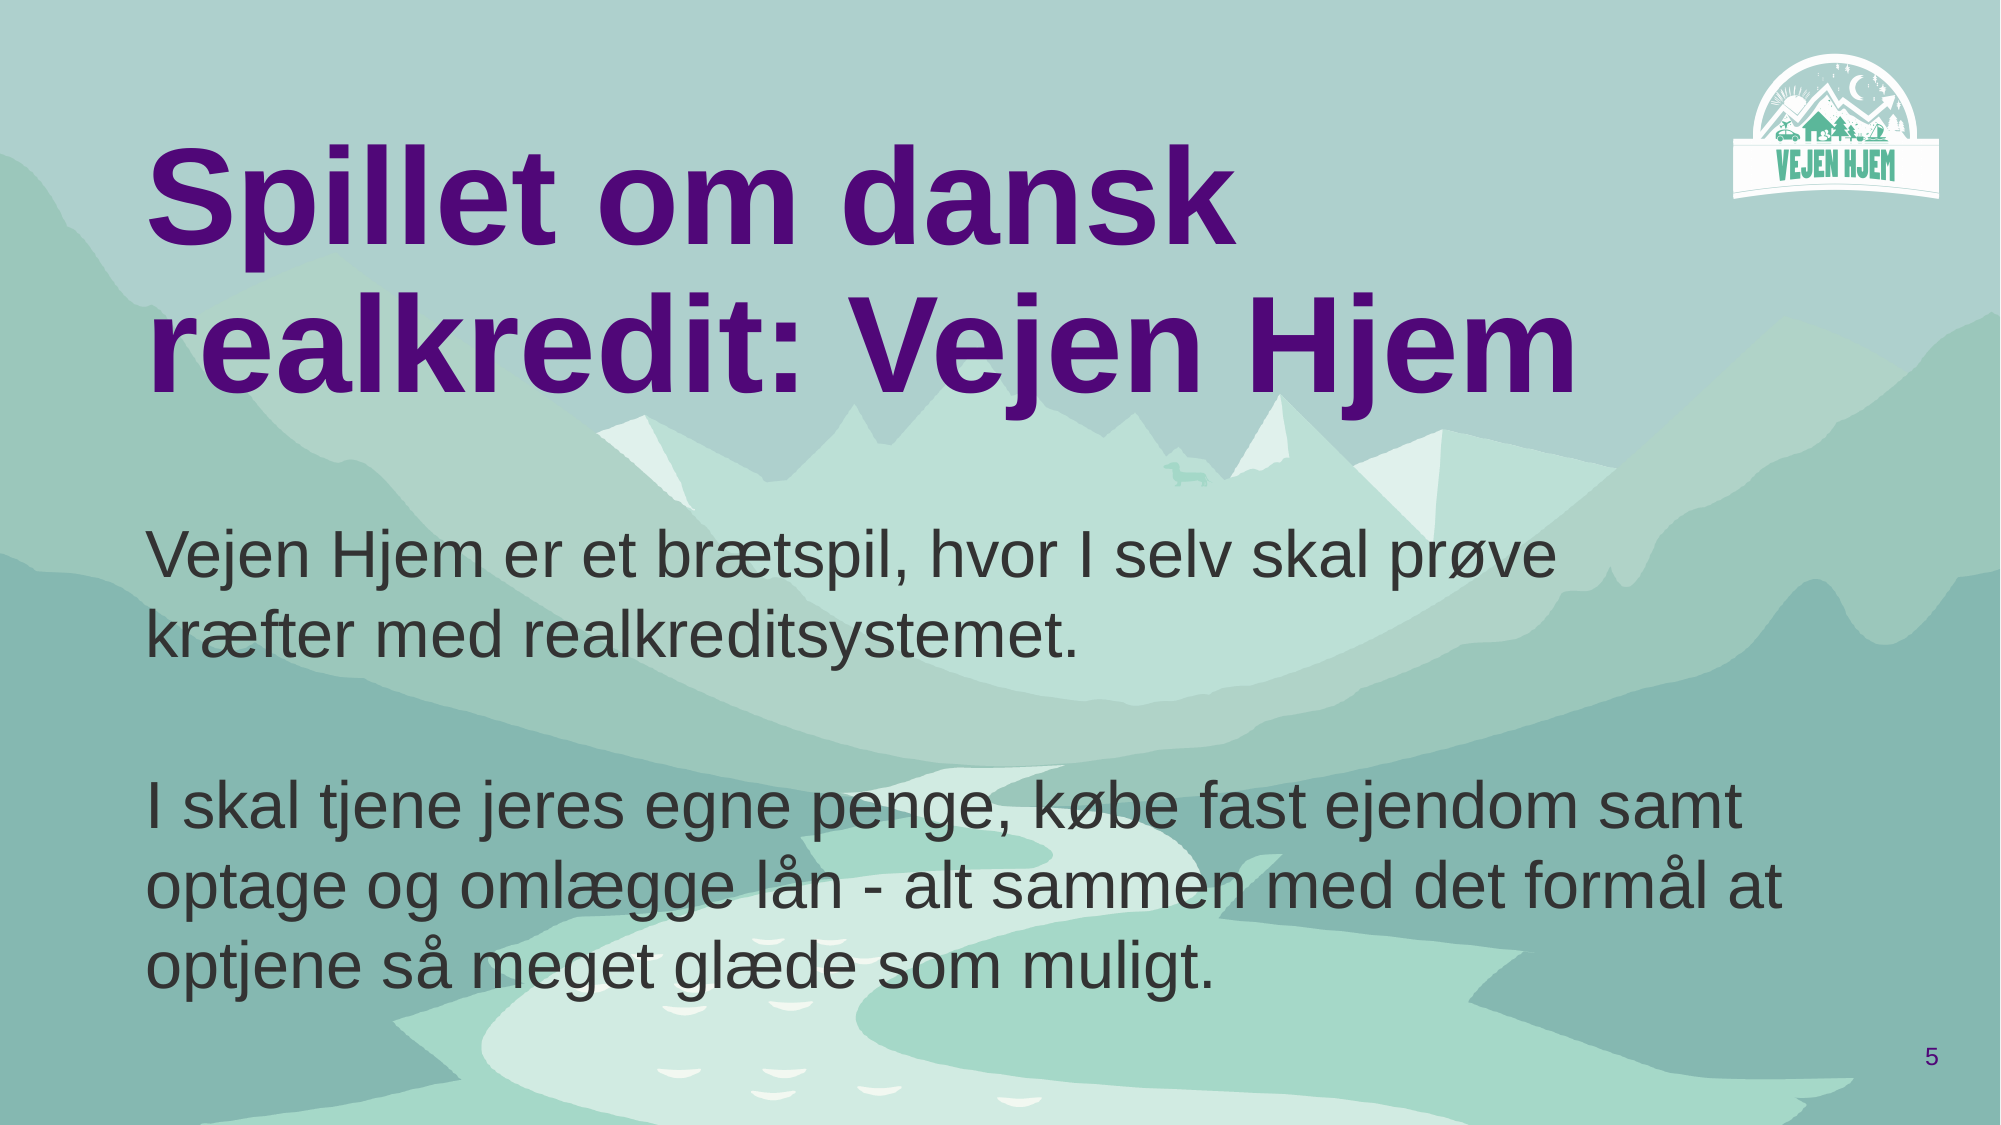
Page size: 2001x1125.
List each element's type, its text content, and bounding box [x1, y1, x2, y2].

picture [1733, 52, 1940, 199]
slide_number 5 [1732, 1025, 1940, 1086]
title Spillet om dansk realkredit: Vejen Hjem [145, 125, 1733, 356]
list Vejen Hjem er et brætspil, hvor I selv skal prøve kræfter med realkreditsystemet. I skal tjene jeres egne penge, købe fast ejendom samt optage og omlægge lån - alt sammen med det formål at optjene så meget glæde som muligt. [145, 511, 1788, 816]
